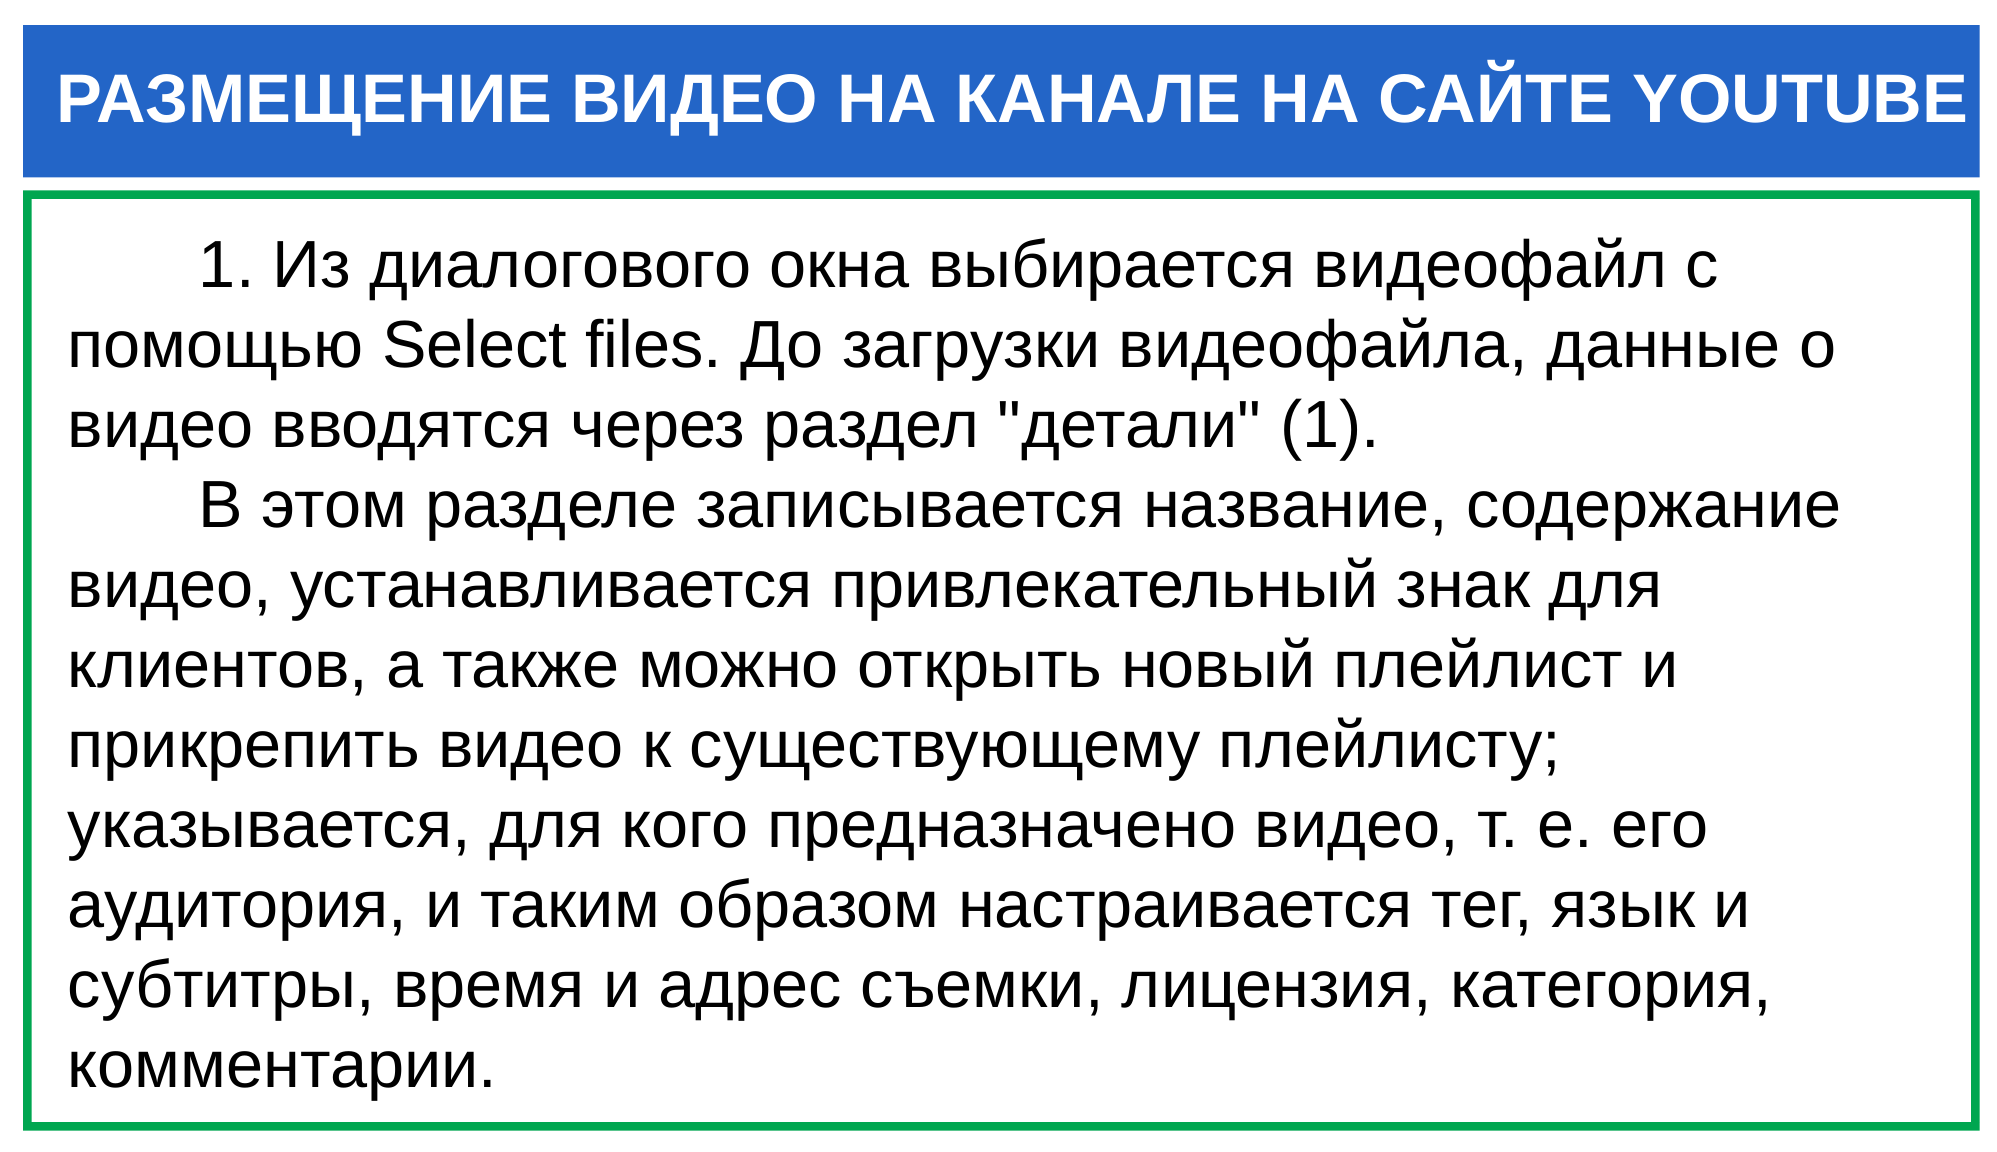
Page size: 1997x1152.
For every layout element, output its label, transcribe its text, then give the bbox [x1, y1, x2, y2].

text_box 1. Из диалогового окна выбирается видеофайл с помощью Select files. До загрузки видеофайла, данные о видео вводятся через раздел "детали" (1). В этом разделе записывается название, содержание видео, устанавливается привлекательный знак для клиентов, а также можно открыть новый плейлист и прикрепить видео к существующему плейлисту; указывается, для кого предназначено видео, т. е. его аудитория, и таким образом настраивается тег, язык и субтитры, время и адрес съемки, лицензия, категория, комментарии. [52, 213, 1905, 1108]
text_box РАЗМЕЩЕНИЕ ВИДЕО НА КАНАЛЕ НА САЙТЕ YOUTUBE [25, 48, 1997, 137]
